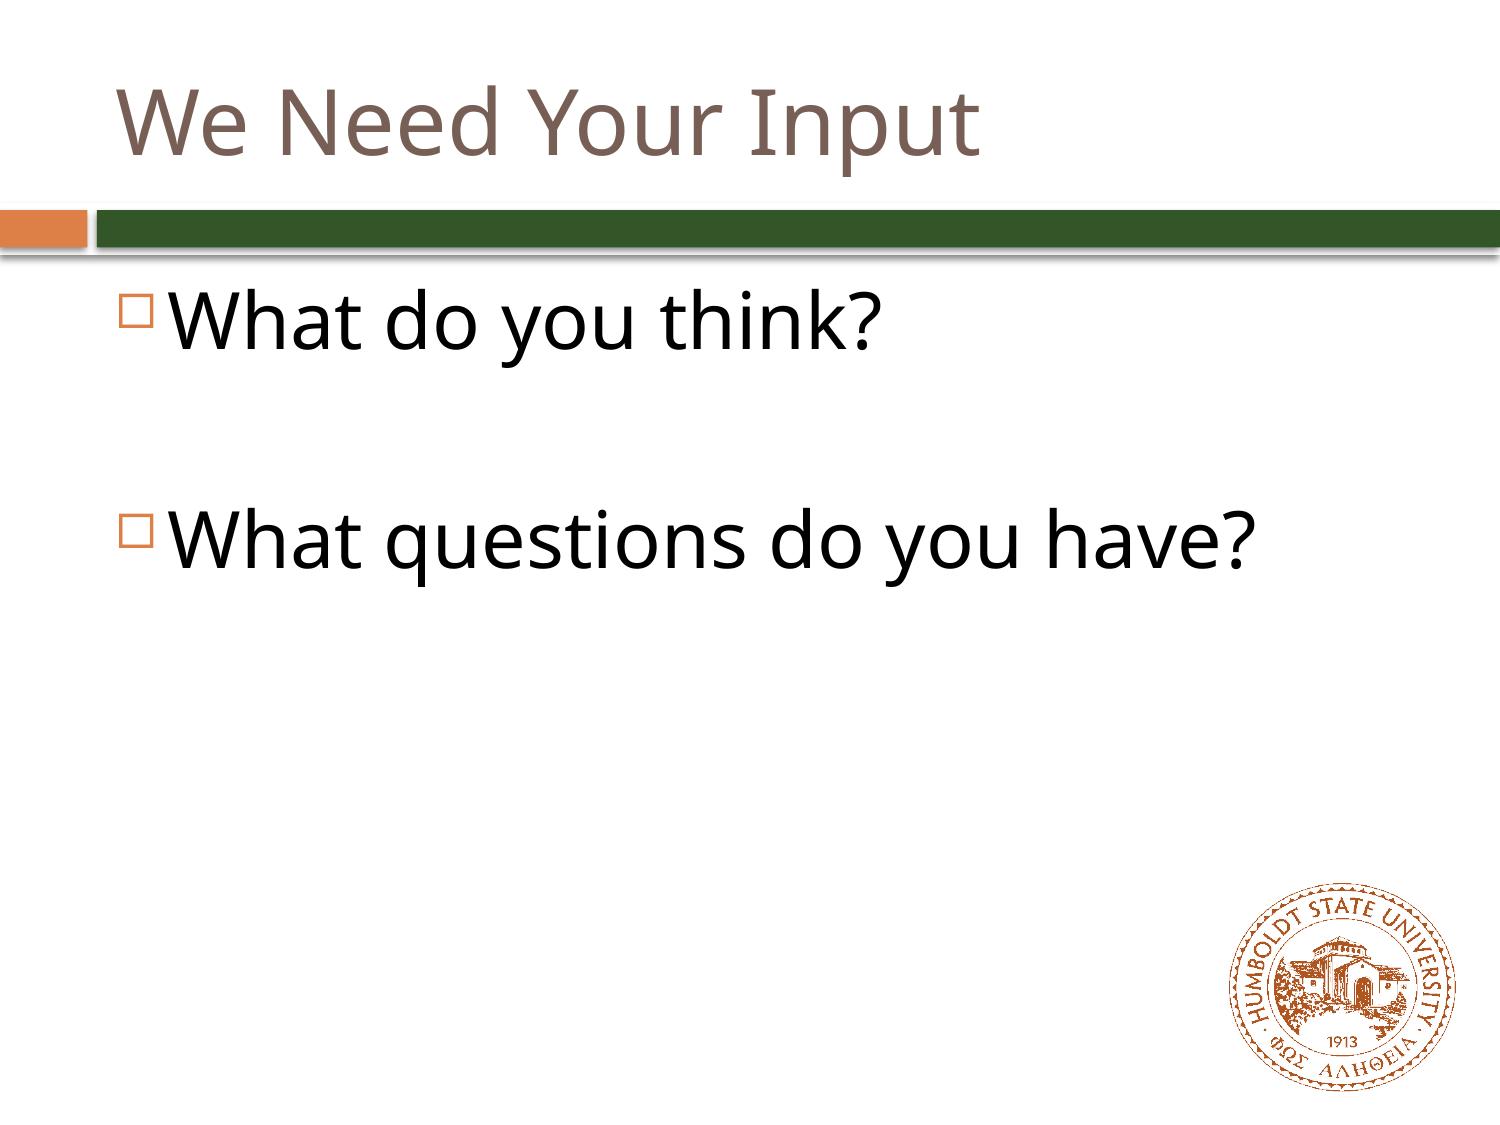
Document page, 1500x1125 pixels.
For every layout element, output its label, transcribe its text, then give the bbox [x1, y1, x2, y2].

title We Need Your Input [100, 37, 1438, 200]
list What do you think? What questions do you have? [100, 262, 1438, 1000]
